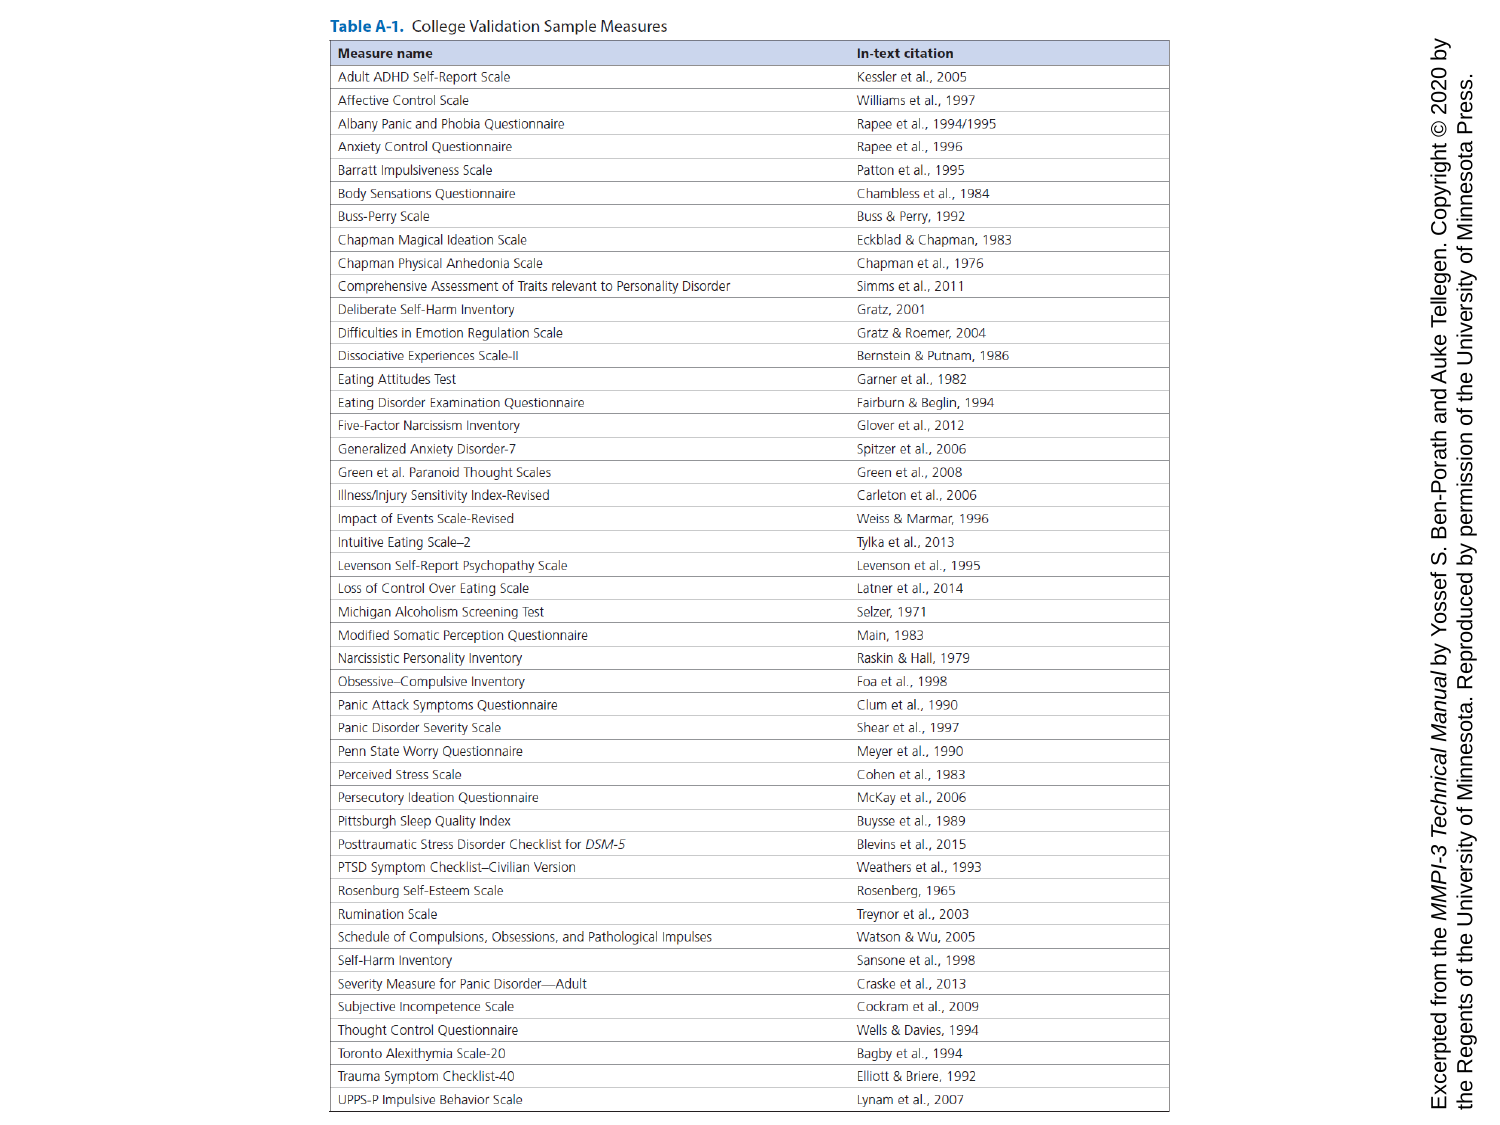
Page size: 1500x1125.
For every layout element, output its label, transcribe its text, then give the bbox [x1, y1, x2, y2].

picture [309, 0, 1191, 1125]
text_box Excerpted from the MMPI-3 Technical Manual by Yossef S. Ben-Porath and Auke Tellegen. Copyright © 2020 by the Regents of the University of Minnesota. Reproduced by permission of the University of Minnesota Press. [1417, 0, 1485, 1125]
